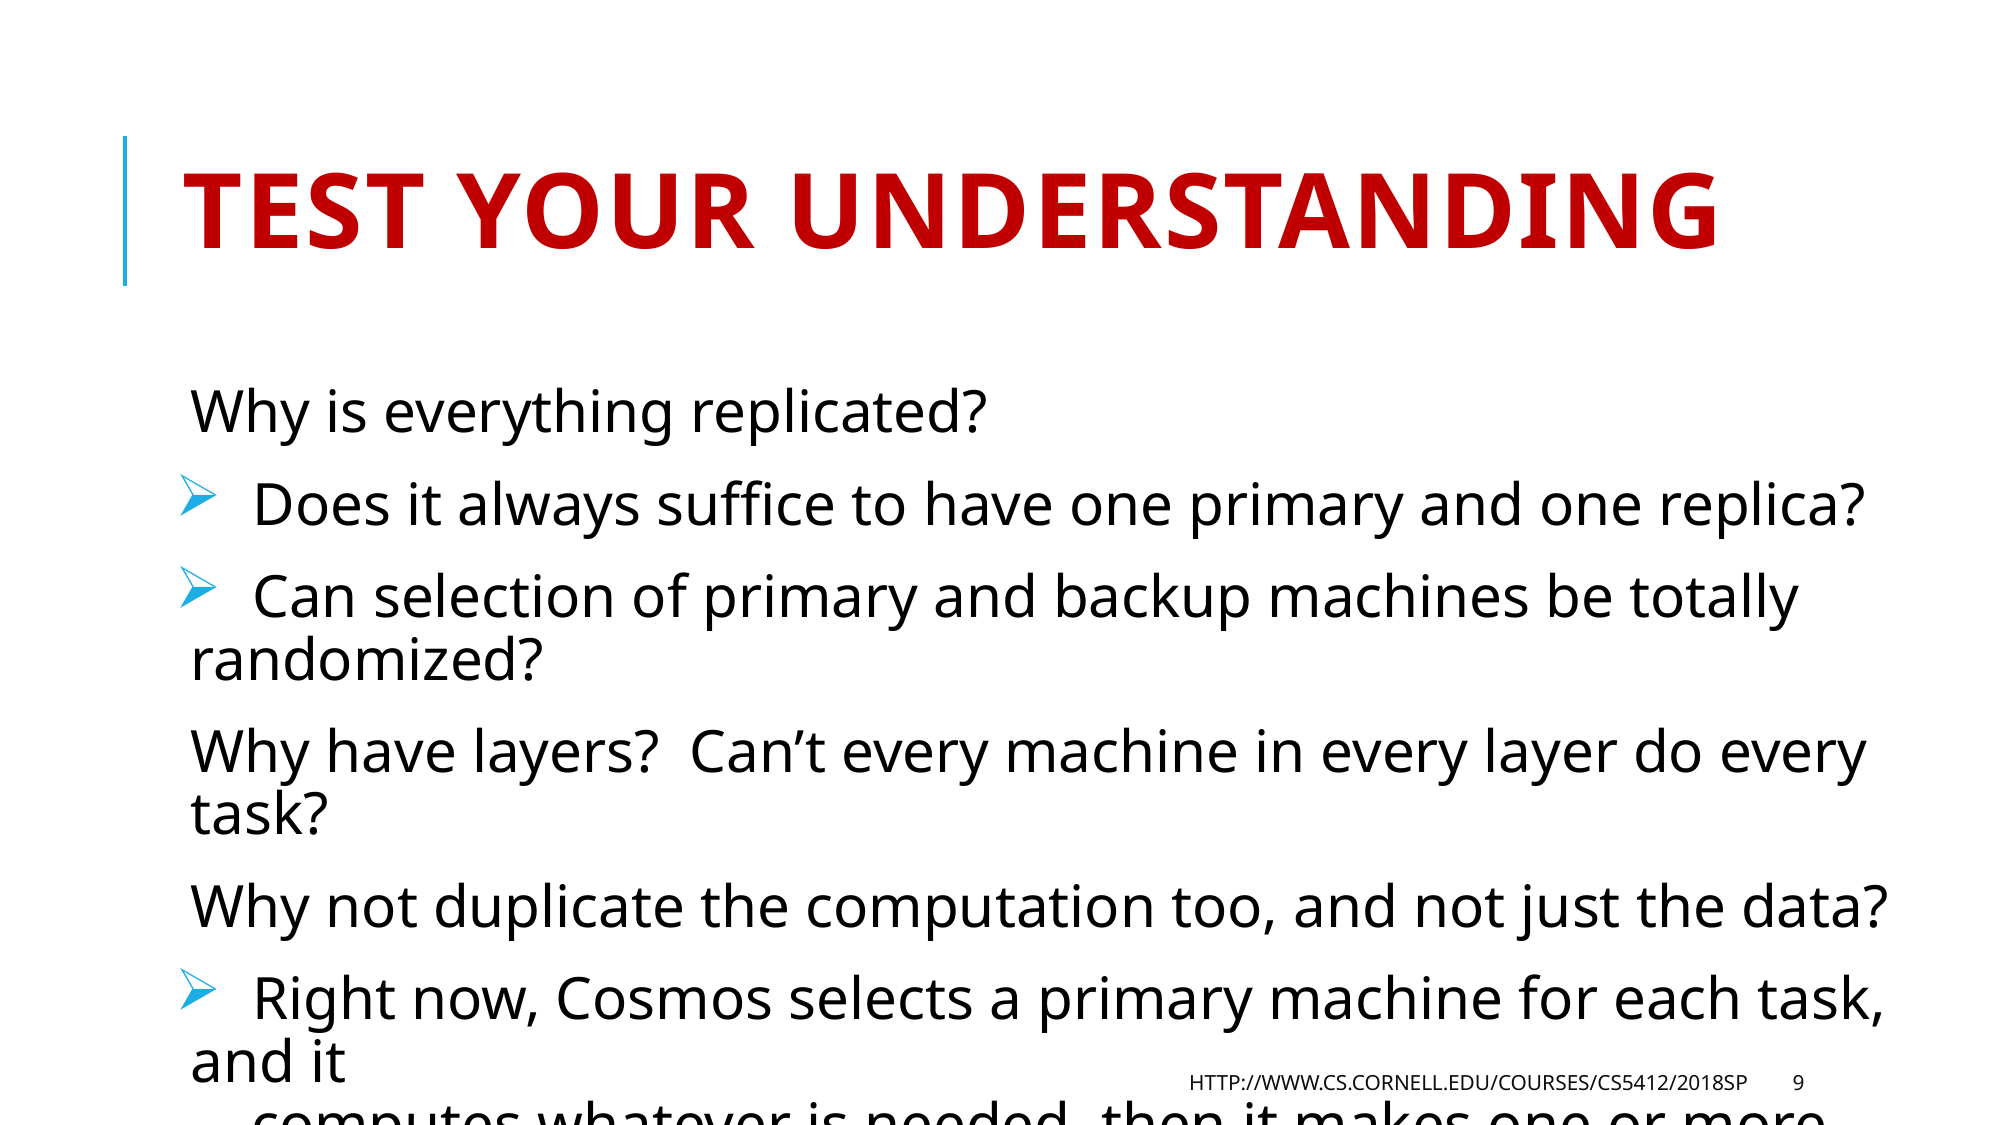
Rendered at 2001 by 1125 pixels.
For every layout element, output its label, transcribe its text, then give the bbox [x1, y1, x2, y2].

slide_number 9 [1777, 1061, 1938, 1107]
footer http://www.cs.cornell.edu/courses/cs5412/2018sp [794, 1061, 1763, 1107]
list Why is everything replicated? Does it always suffice to have one primary and one replica? Can selection of primary and backup machines be totally randomized? Why have layers? Can’t every machine in every layer do every task? Why not duplicate the computation too, and not just the data? Right now, Cosmos selects a primary machine for each task, and it computes whatever is needed, then it makes one or more replicas. [168, 375, 1938, 1035]
title Test Your understanding [168, 96, 1938, 342]
